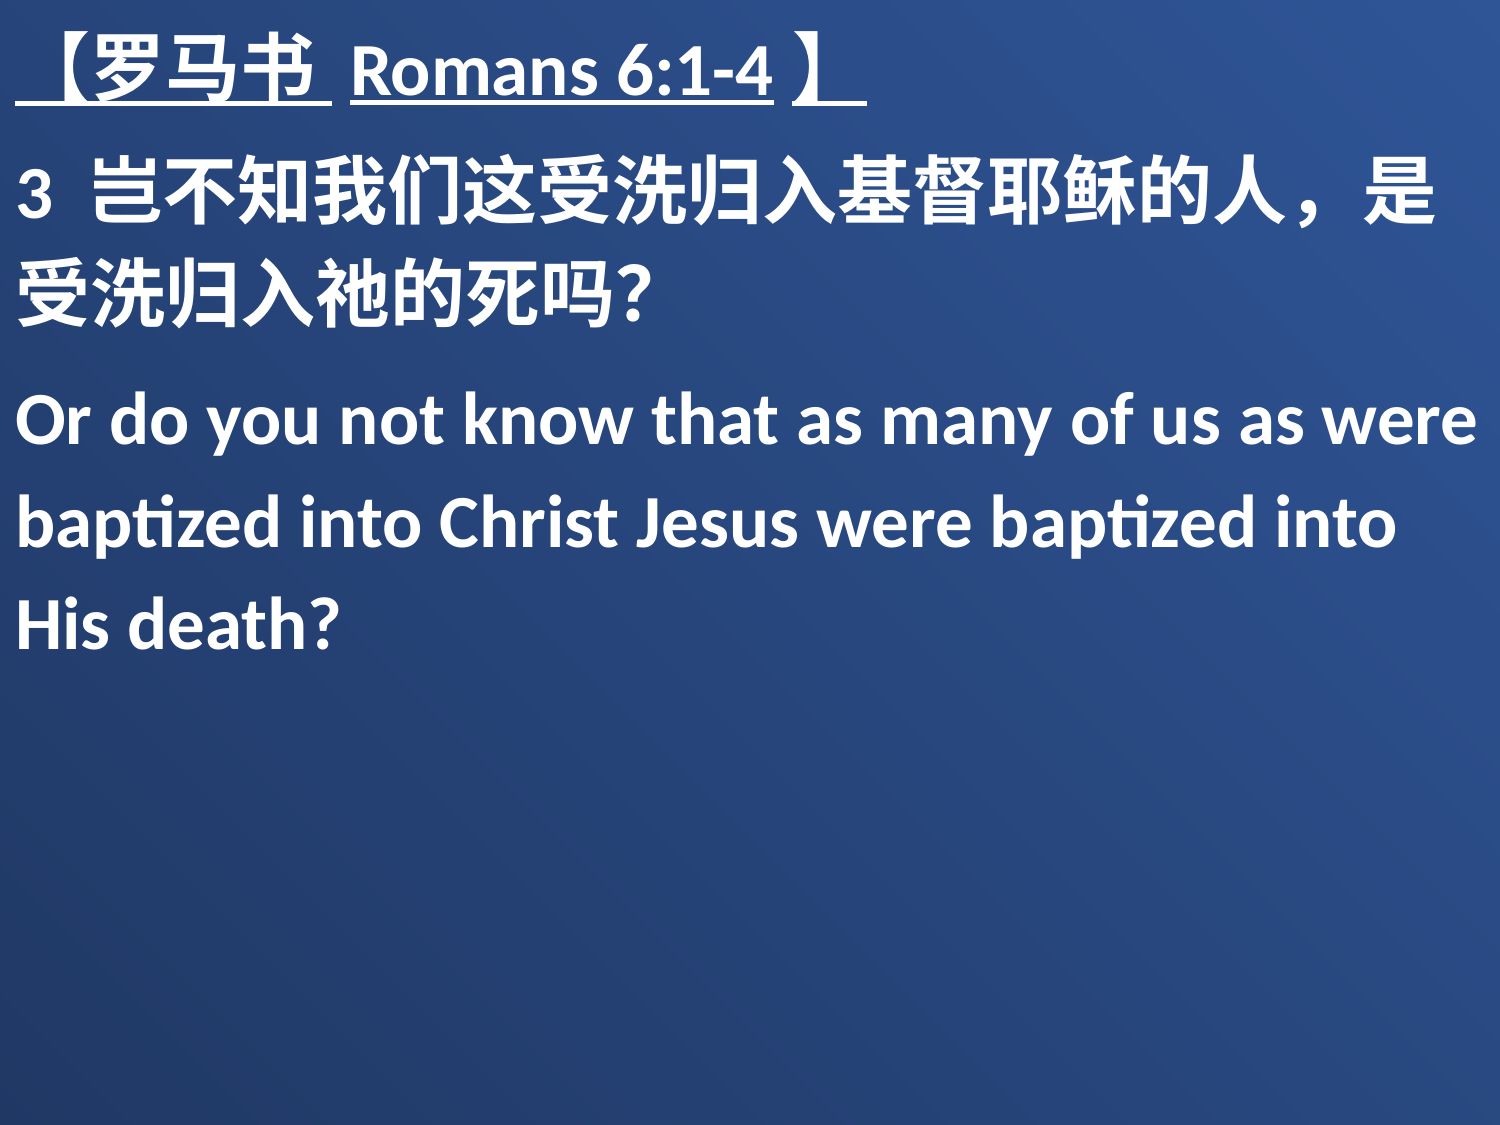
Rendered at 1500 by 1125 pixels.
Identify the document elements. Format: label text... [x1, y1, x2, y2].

subtitle 【罗马书 Romans 6:1-4】 3 岂不知我们这受洗归入基督耶稣的人，是受洗归入祂的死吗？ Or do you not know that as many of us as were baptized into Christ Jesus were baptized into His death? [0, 0, 1500, 1125]
